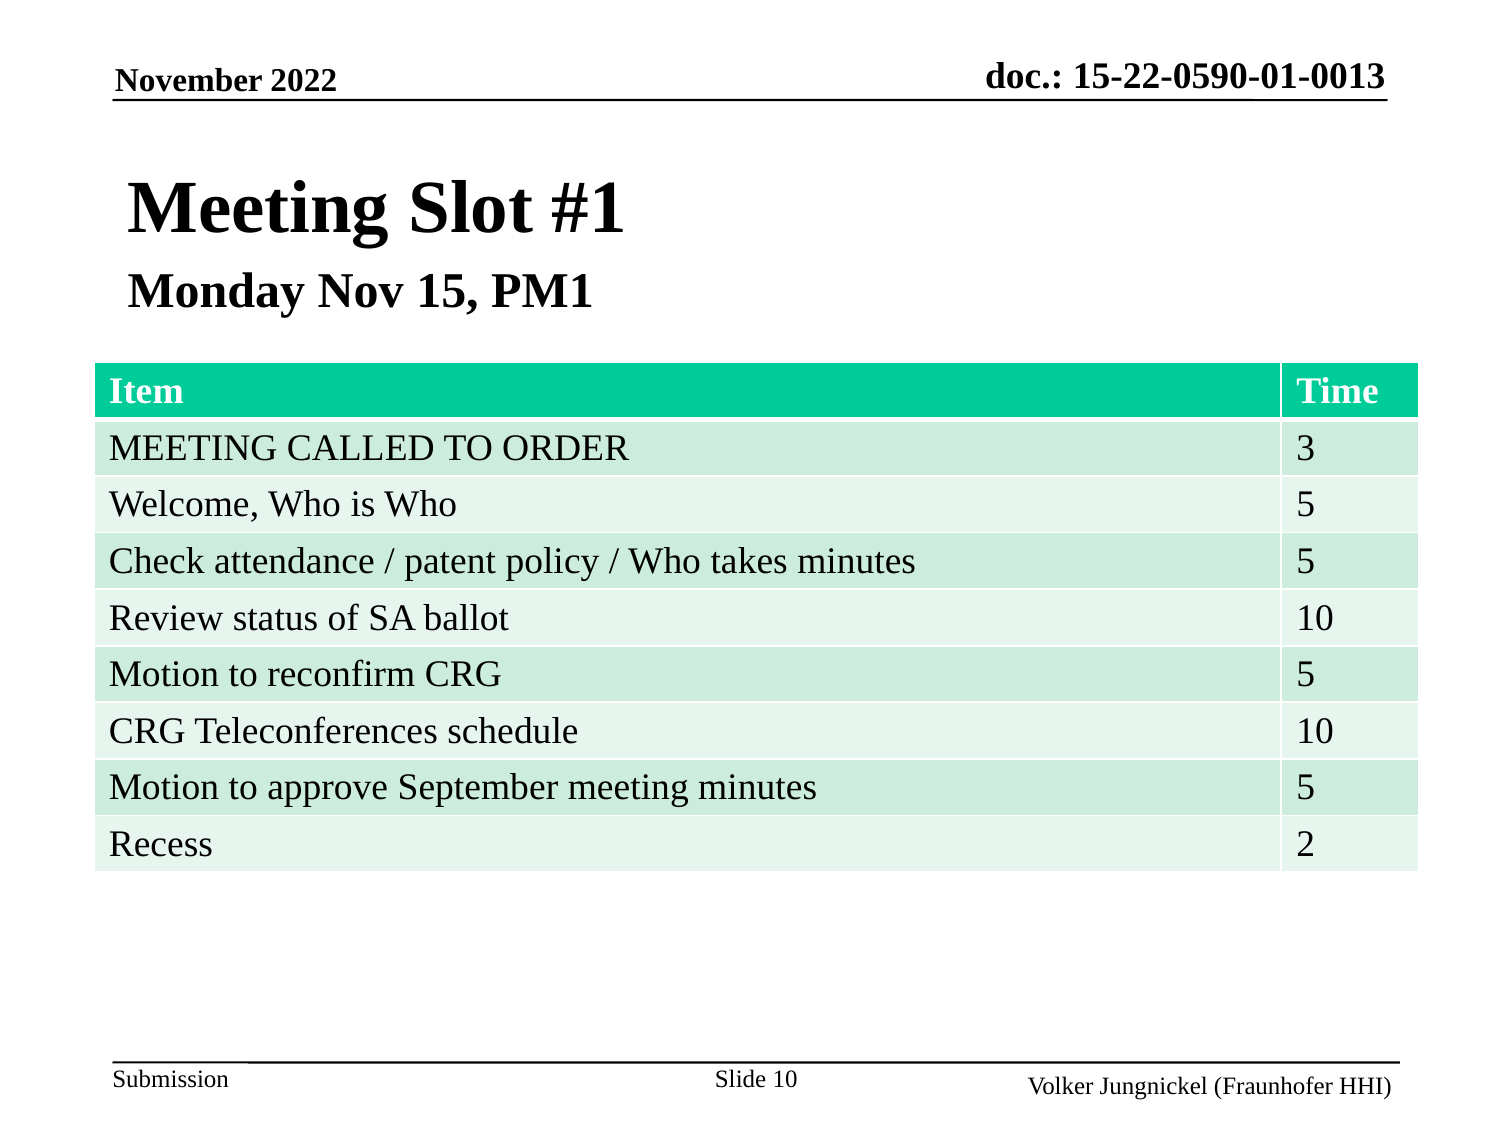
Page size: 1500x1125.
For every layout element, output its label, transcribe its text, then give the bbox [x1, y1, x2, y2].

table_cell 5 [1282, 533, 1418, 588]
table_cell Review status of SA ballot [95, 590, 1280, 645]
table_cell 5 [1282, 647, 1418, 701]
text_box Meeting Slot #1 Monday Nov 15, PM1 [112, 149, 1388, 362]
table_cell 5 [1282, 760, 1418, 815]
footer Volker Jungnickel (Fraunhofer HHI) [1012, 1062, 1439, 1100]
table_cell MEETING CALLED TO ORDER [95, 422, 1280, 475]
table_cell 5 [1282, 477, 1418, 532]
table_cell Motion to reconfirm CRG [95, 647, 1280, 701]
slide_number Slide 10 [711, 1061, 801, 1093]
table_cell CRG Teleconferences schedule [95, 703, 1280, 758]
table_header Item [95, 363, 1280, 417]
table_cell Motion to approve September meeting minutes [95, 760, 1280, 815]
table_cell 3 [1282, 422, 1418, 475]
table_cell 10 [1282, 590, 1418, 645]
table_cell Welcome, Who is Who [95, 477, 1280, 532]
table_cell Recess [95, 816, 1280, 871]
table_cell 2 [1282, 816, 1418, 871]
table_cell 10 [1282, 703, 1418, 758]
table_cell Check attendance / patent policy / Who takes minutes [95, 533, 1280, 588]
table_header Time [1282, 363, 1418, 417]
